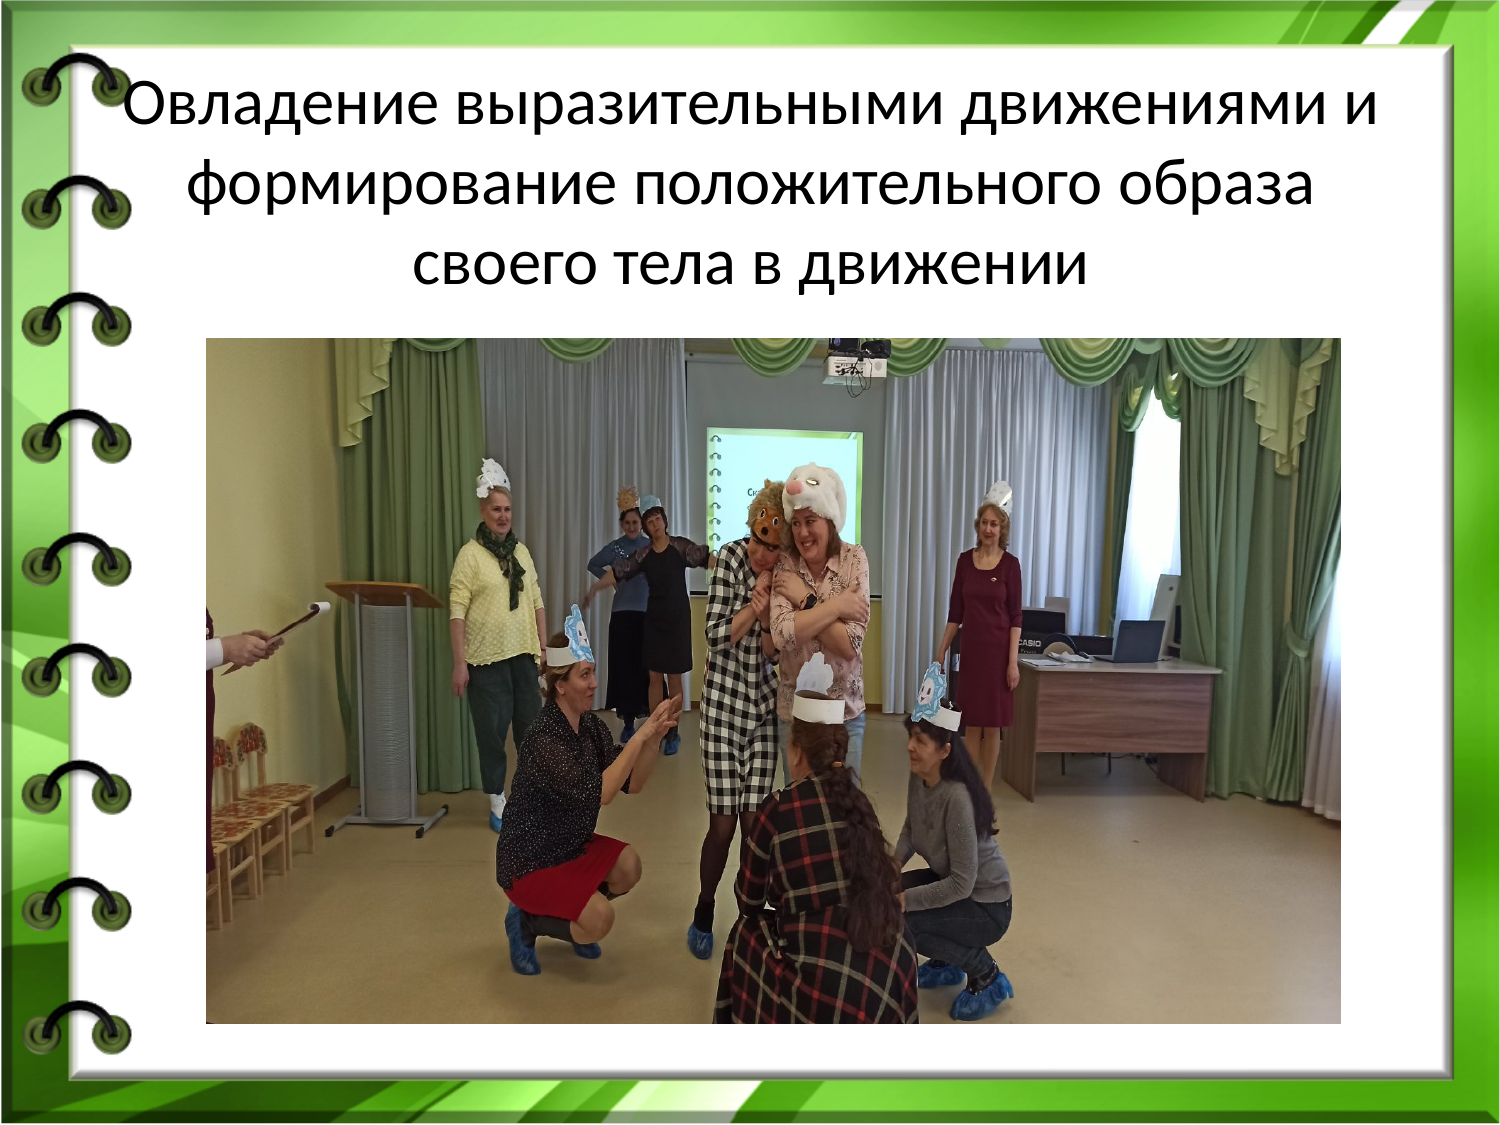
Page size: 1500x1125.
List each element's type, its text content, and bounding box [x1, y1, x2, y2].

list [206, 337, 1341, 1024]
picture [0, 0, 1500, 1125]
title Овладение выразительными движениями и формирование положительного образа своего тела в движении [76, 66, 1427, 290]
